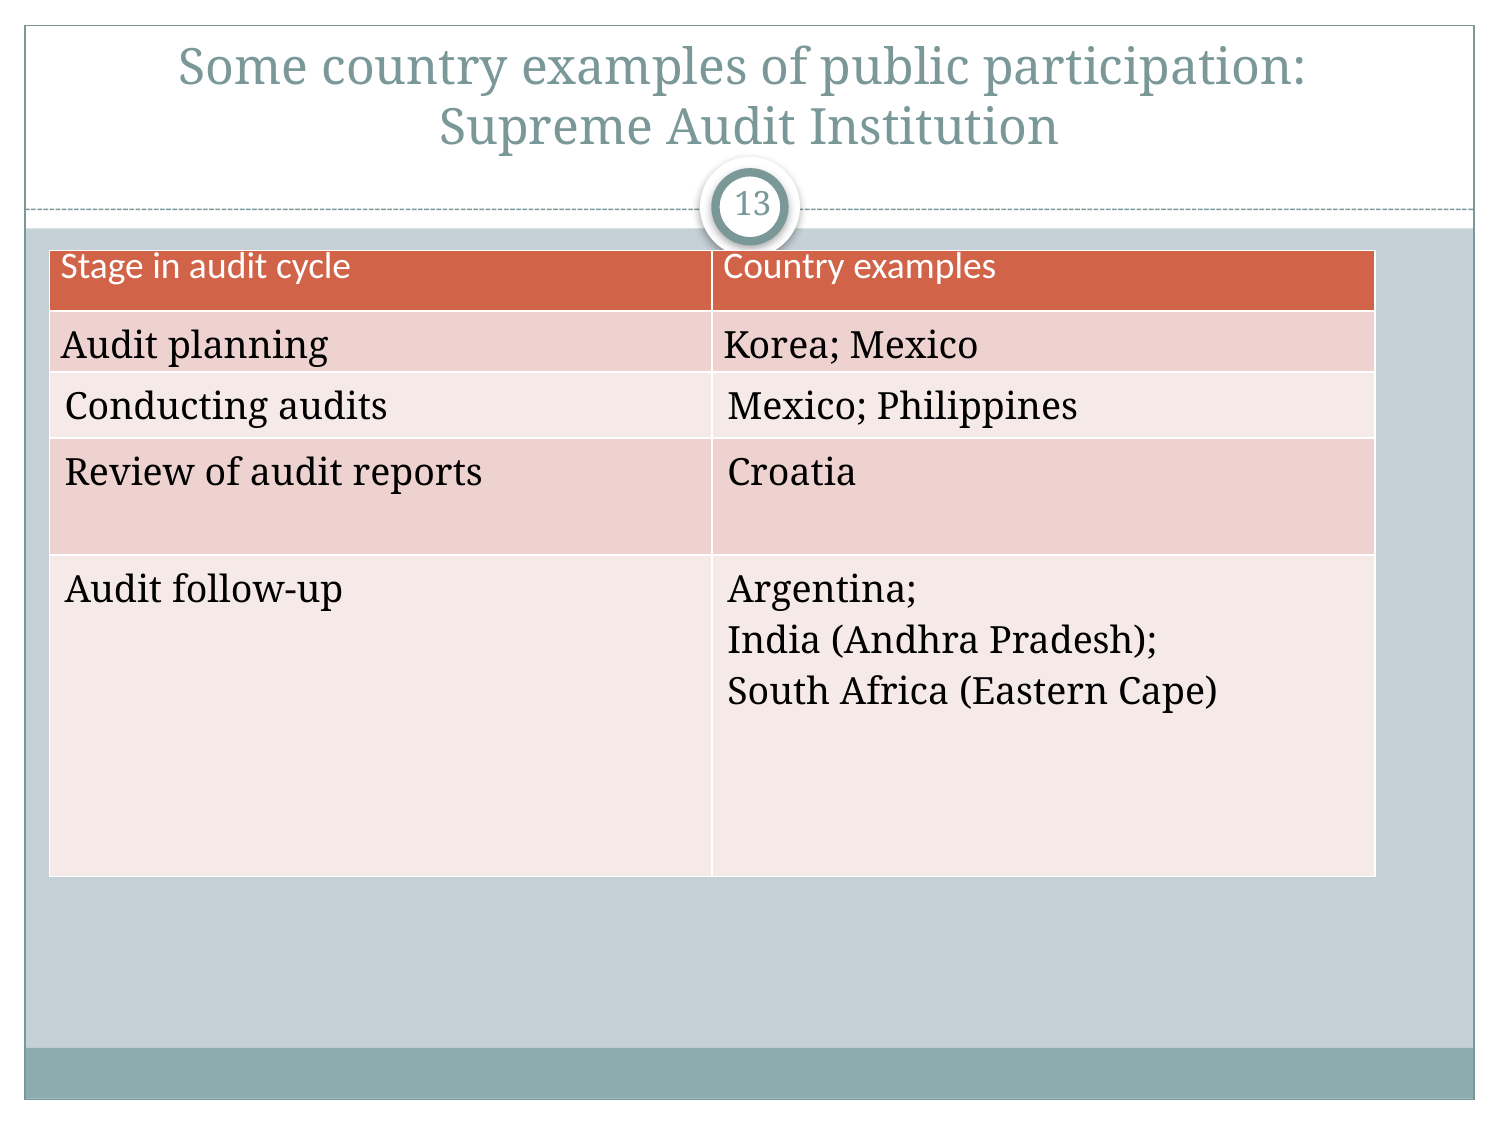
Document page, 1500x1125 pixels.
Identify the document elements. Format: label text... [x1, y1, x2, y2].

title Some country examples of public participation: Supreme Audit Institution [49, 37, 1450, 162]
table_cell Croatia [713, 439, 1374, 554]
table_cell Mexico; Philippines [713, 373, 1374, 437]
table_cell Review of audit reports [50, 439, 711, 554]
table_cell Conducting audits [50, 373, 711, 437]
table_header Country examples [713, 251, 1374, 310]
table_cell Korea; Mexico [713, 312, 1374, 371]
table_header Stage in audit cycle [50, 251, 711, 310]
slide_number 13 [715, 168, 791, 241]
table_cell Argentina; India (Andhra Pradesh); South Africa (Eastern Cape) [713, 556, 1374, 876]
table_cell Audit follow-up [50, 556, 711, 876]
table_cell Audit planning [50, 312, 711, 371]
